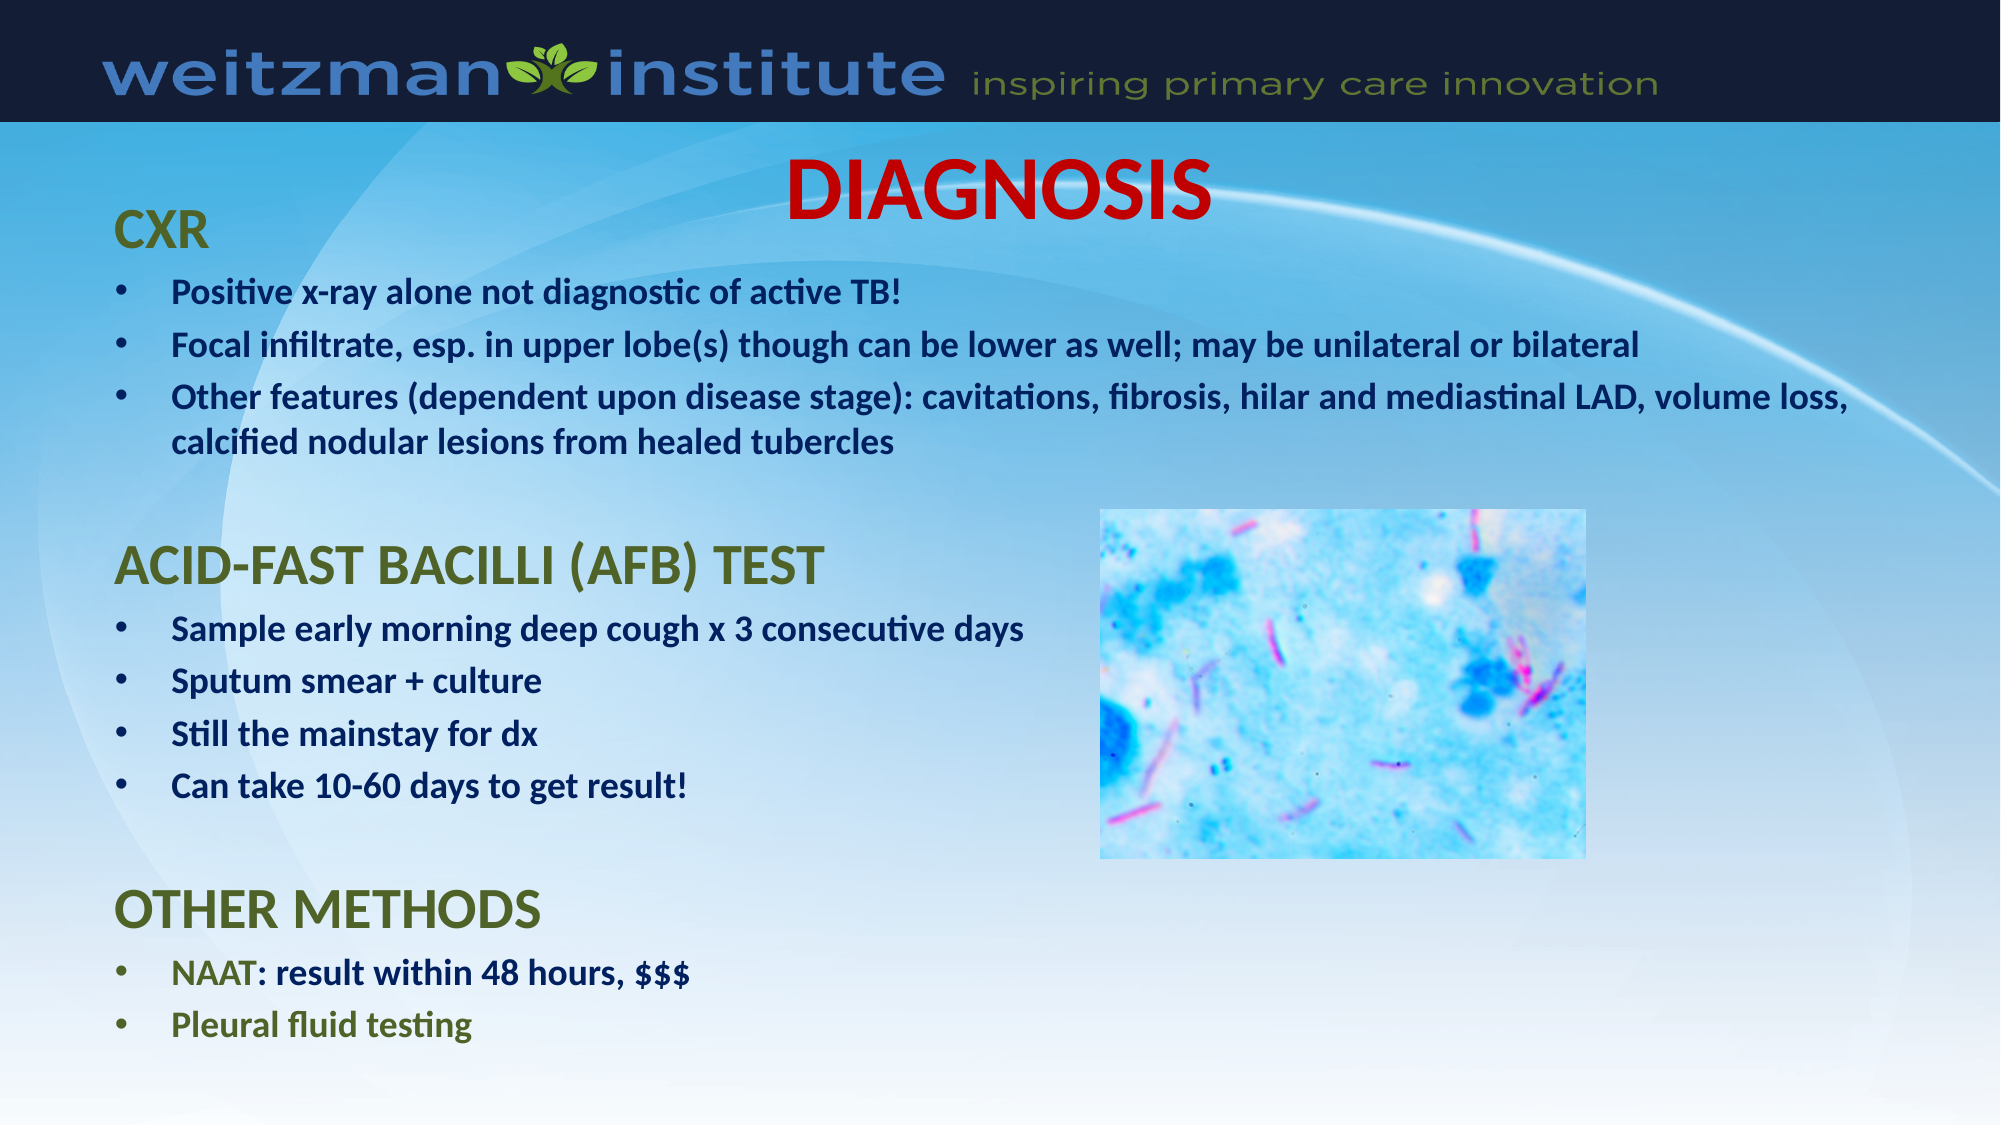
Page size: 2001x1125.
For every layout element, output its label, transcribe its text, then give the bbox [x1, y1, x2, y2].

title DIAGNOSIS [99, 102, 1900, 182]
picture [0, 0, 2001, 1125]
list CXR Positive x-ray alone not diagnostic of active TB! Focal infiltrate, esp. in upper lobe(s) though can be lower as well; may be unilateral or bilateral Other features (dependent upon disease stage): cavitations, fibrosis, hilar and mediastinal LAD, volume loss, calcified nodular lesions from healed tubercles ACID-FAST BACILLI (AFB) TEST Sample early morning deep cough x 3 consecutive days Sputum smear + culture Still the mainstay for dx Can take 10-60 days to get result! OTHER METHODS NAAT: result within 48 hours, $$$ Pleural fluid testing [99, 182, 1900, 1085]
